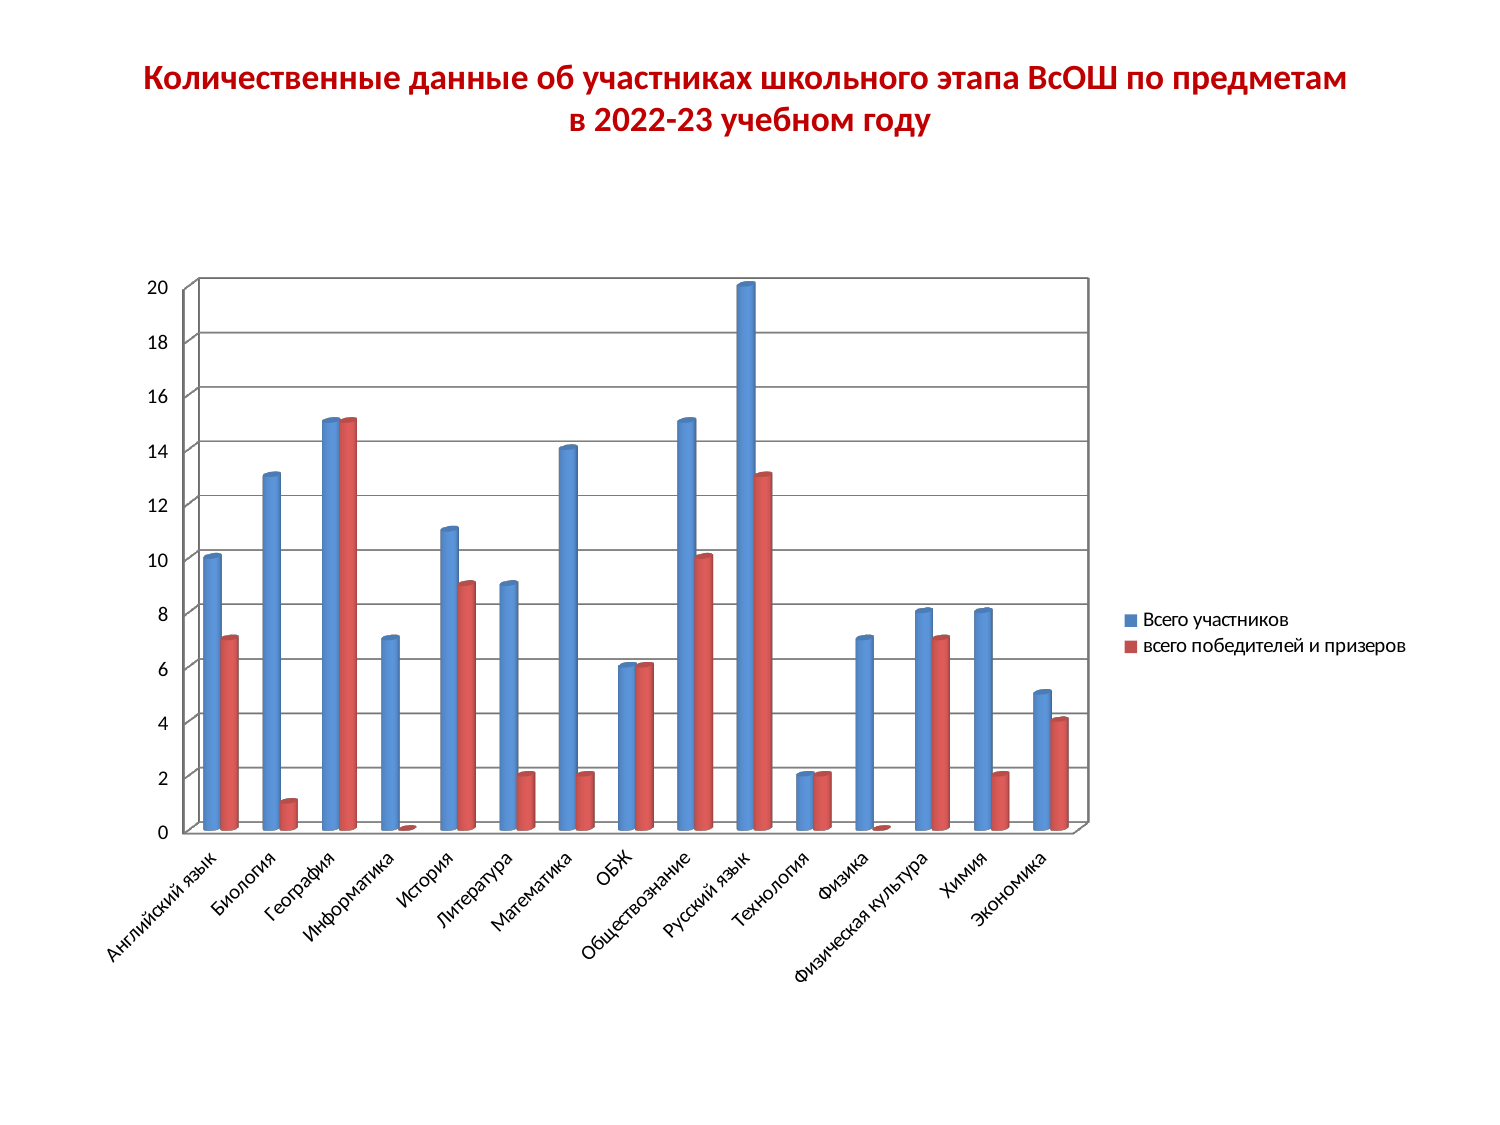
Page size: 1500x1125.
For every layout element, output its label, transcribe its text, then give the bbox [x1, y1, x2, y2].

chart [74, 262, 1426, 1006]
title Количественные данные об участниках школьного этапа ВсОШ по предметам в 2022-23 учебном году [75, 45, 1425, 233]
